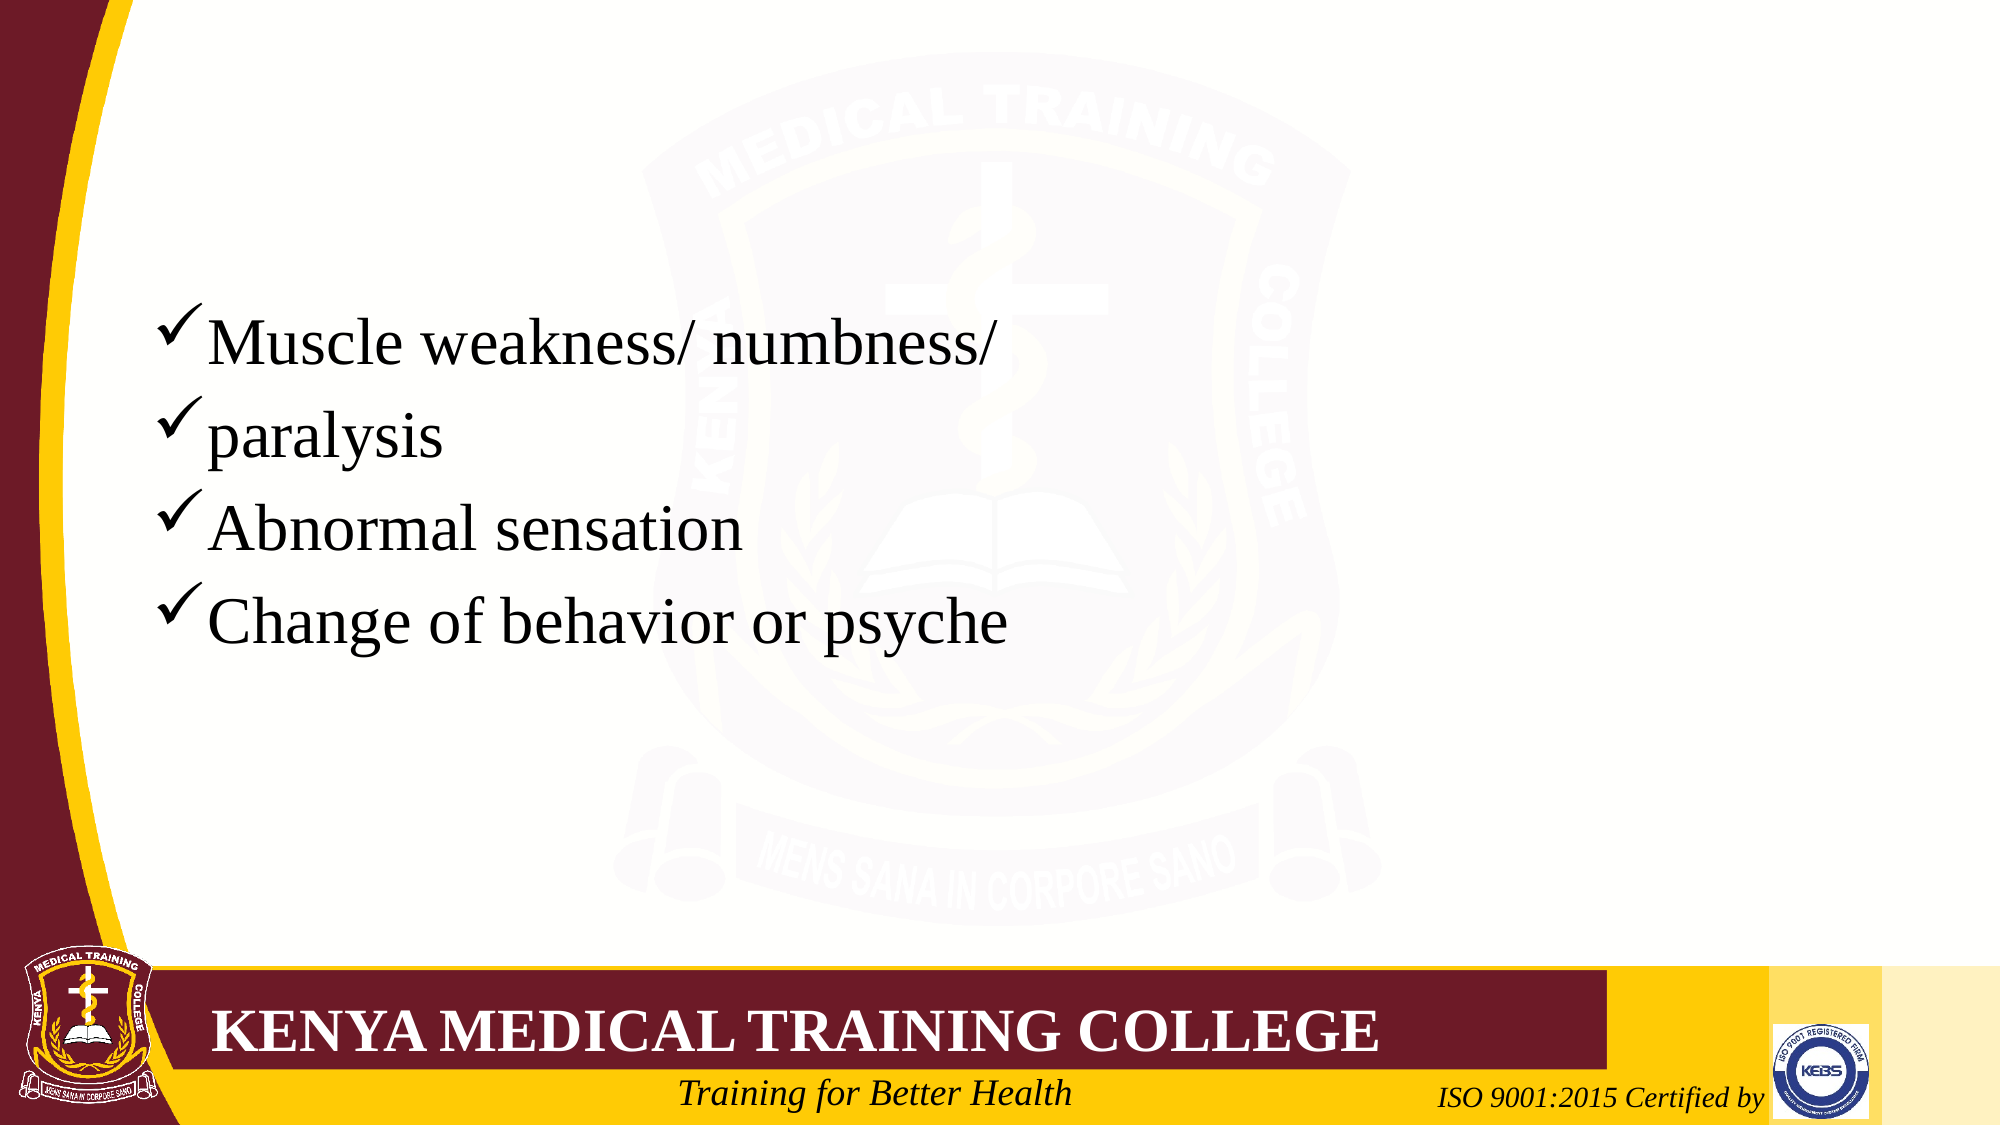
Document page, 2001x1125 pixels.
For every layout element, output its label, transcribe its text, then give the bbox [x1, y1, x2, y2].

list Muscle weakness/ numbness/ paralysis Abnormal sensation Change of behavior or psyche [137, 299, 1863, 1014]
picture [0, 0, 2000, 1125]
